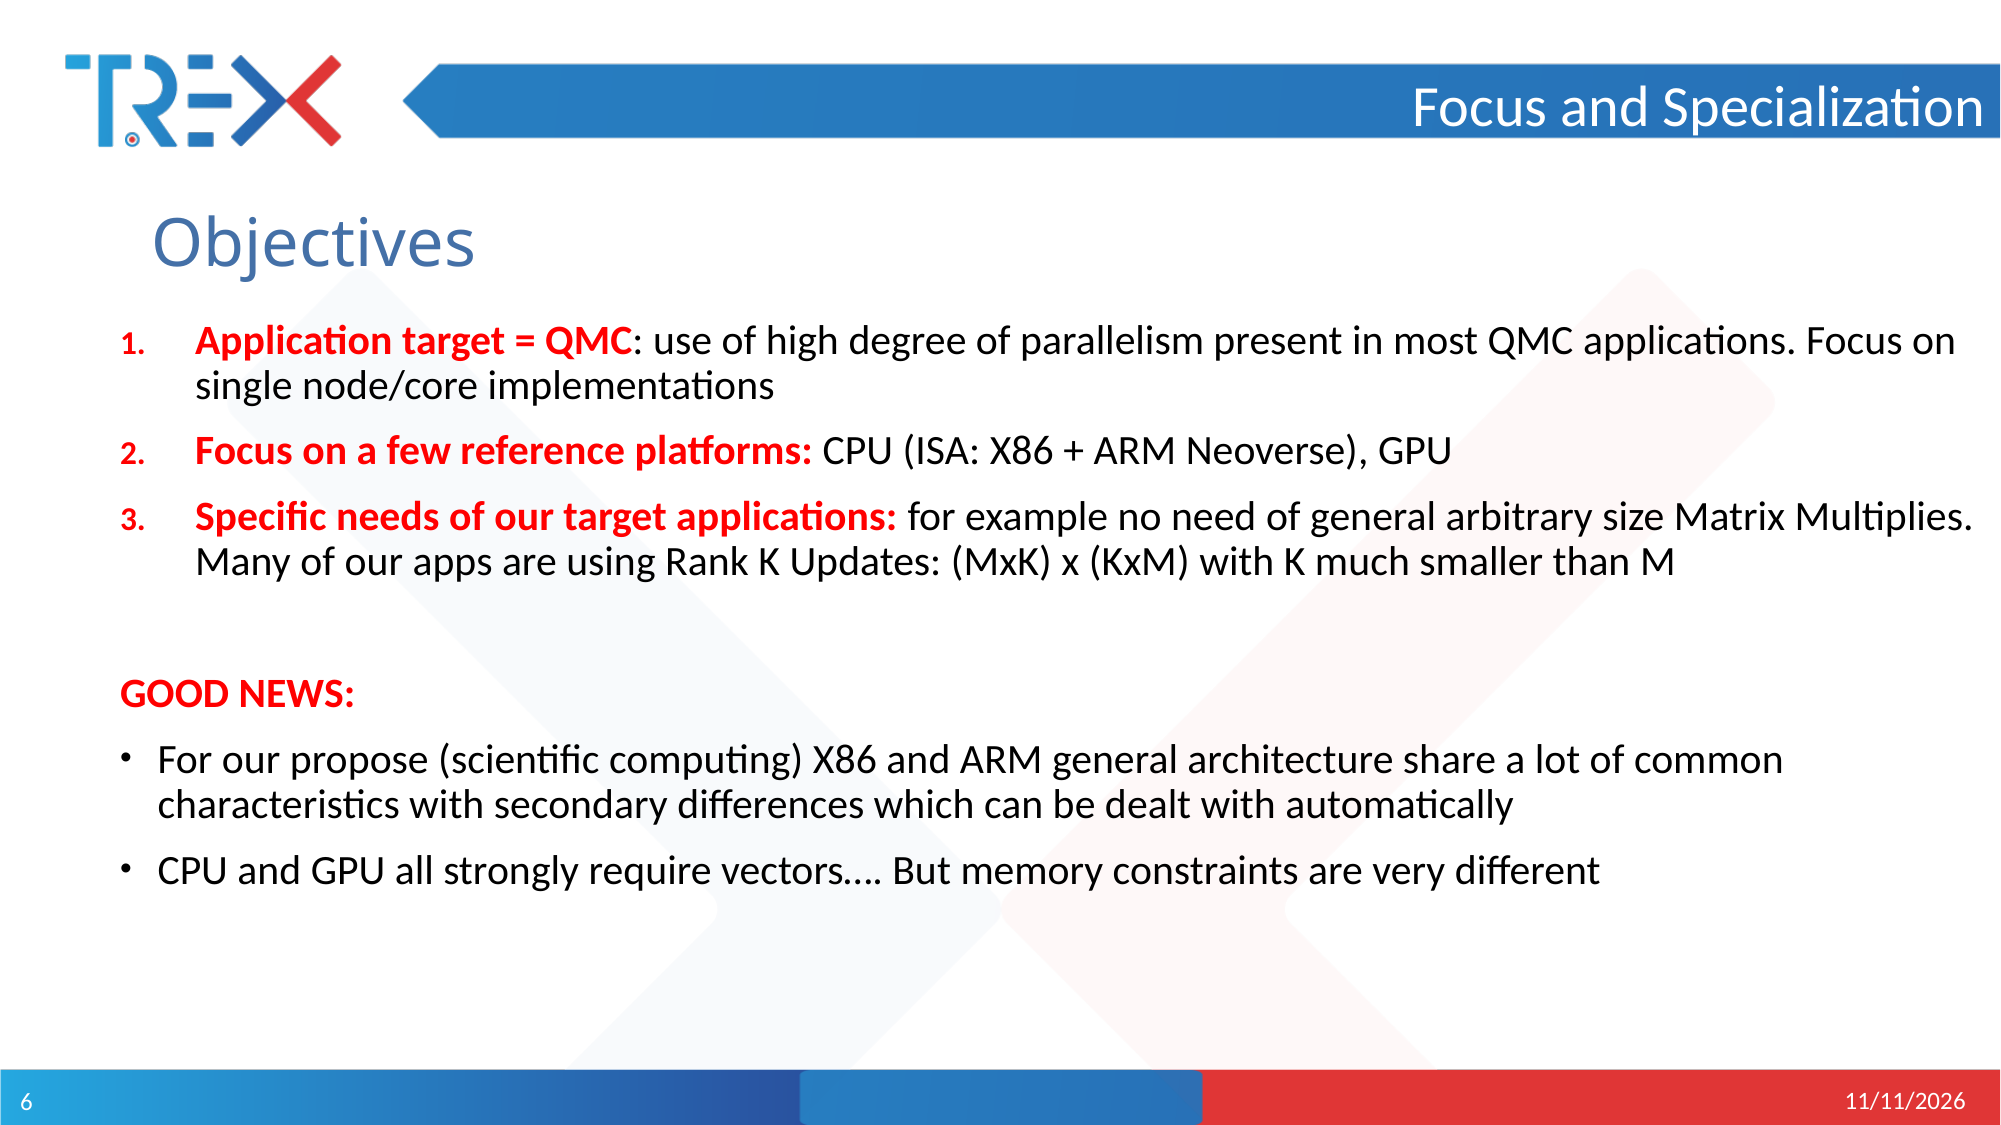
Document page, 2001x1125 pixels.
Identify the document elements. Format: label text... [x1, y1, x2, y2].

title Objectives [136, 201, 639, 290]
list Application target = QMC: use of high degree of parallelism present in most QMC applications. Focus on single node/core implementations Focus on a few reference platforms: CPU (ISA: X86 + ARM Neoverse), GPU Specific needs of our target applications: for example no need of general arbitrary size Matrix Multiplies. Many of our apps are using Rank K Updates: (MxK) x (KxM) with K much smaller than M GOOD NEWS: For our propose (scientific computing) X86 and ARM general architecture share a lot of common characteristics with secondary differences which can be dealt with automatically CPU and GPU all strongly require vectors…. But memory constraints are very different [105, 310, 2000, 1039]
slide_number 6 [4, 1070, 167, 1125]
footer [222, 1070, 1778, 1125]
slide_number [1762, 1069, 1982, 1125]
list Focus and Specialization [480, 69, 2000, 133]
picture [0, 0, 2001, 1125]
